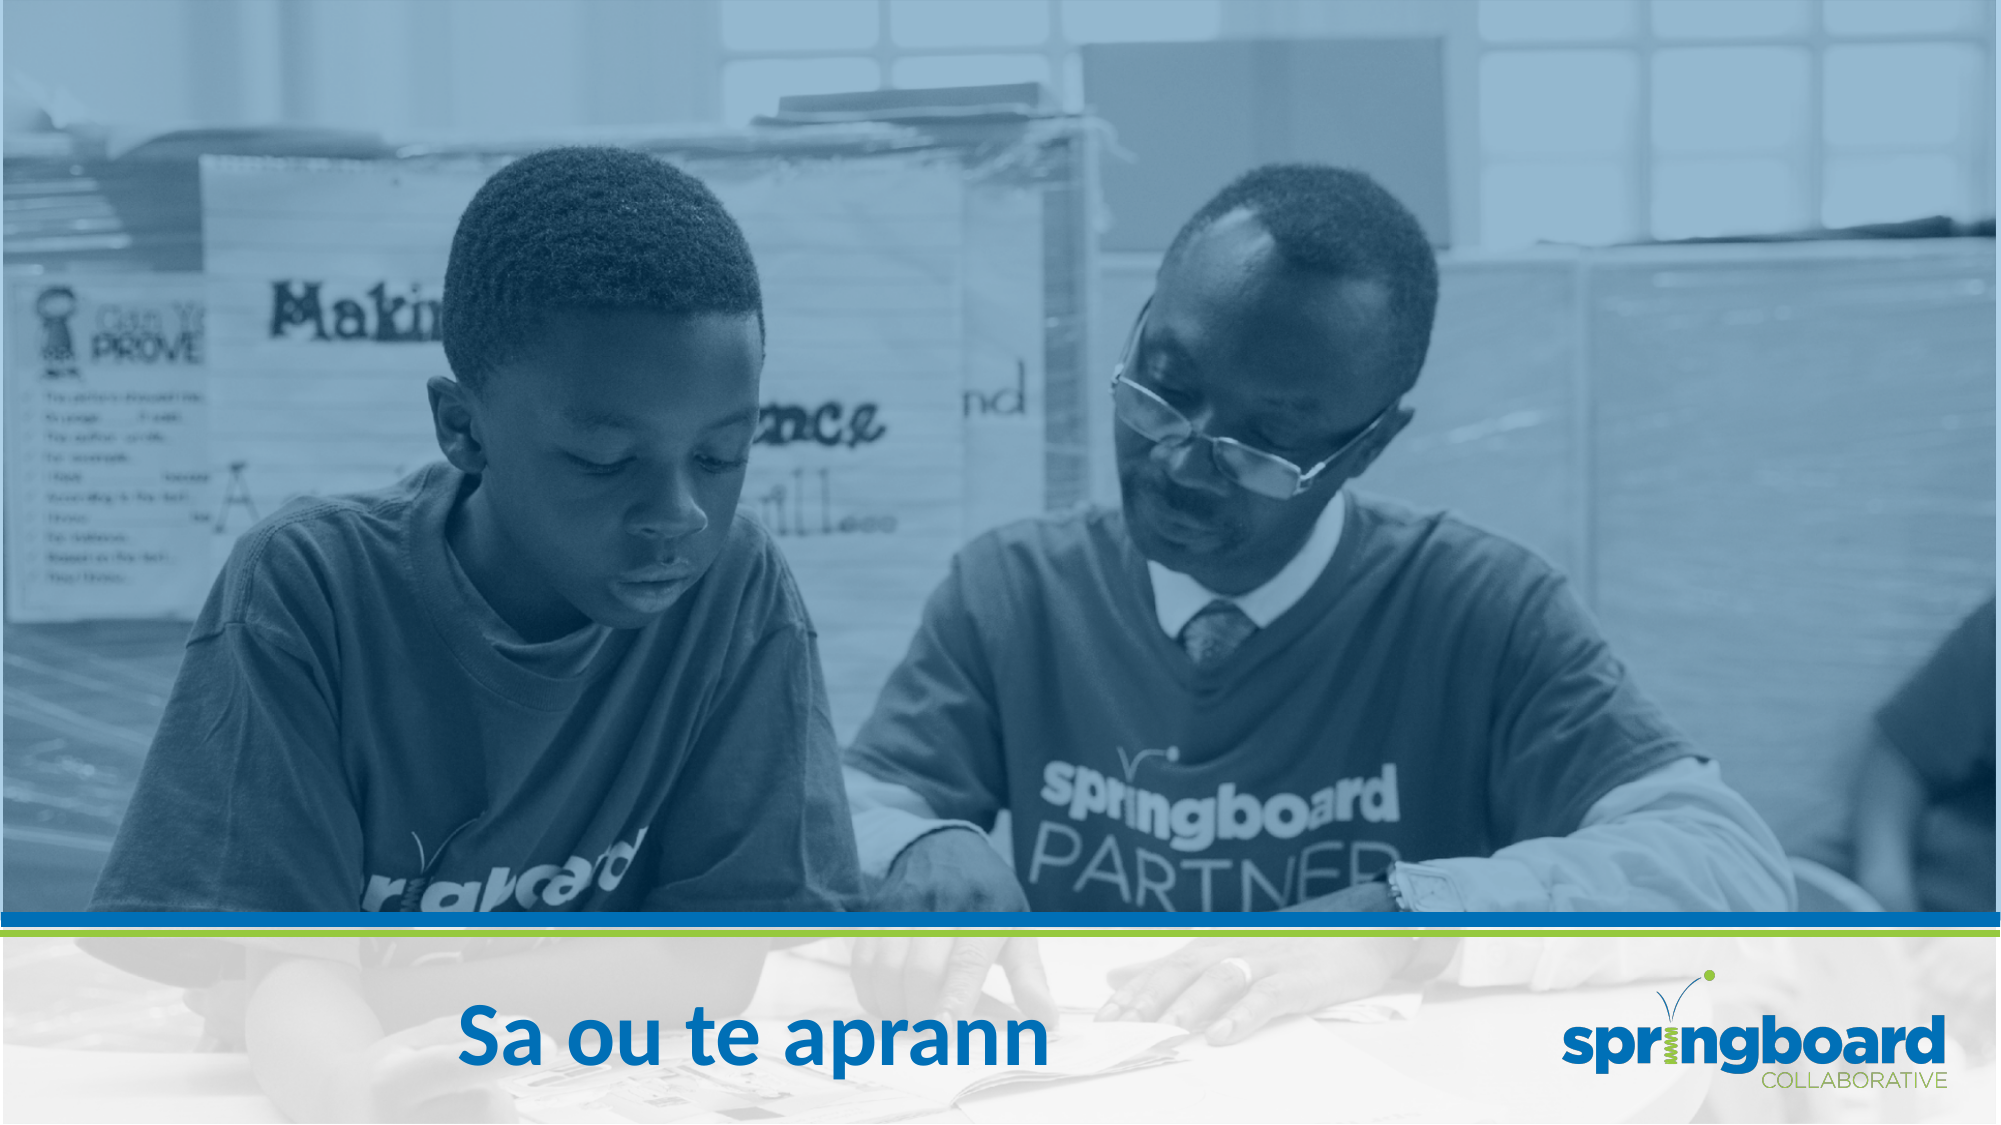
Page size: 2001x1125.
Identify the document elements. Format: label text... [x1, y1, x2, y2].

title Sa ou te aprann [3, 983, 1506, 1076]
picture [1562, 970, 1947, 1088]
picture [3, 0, 1997, 912]
